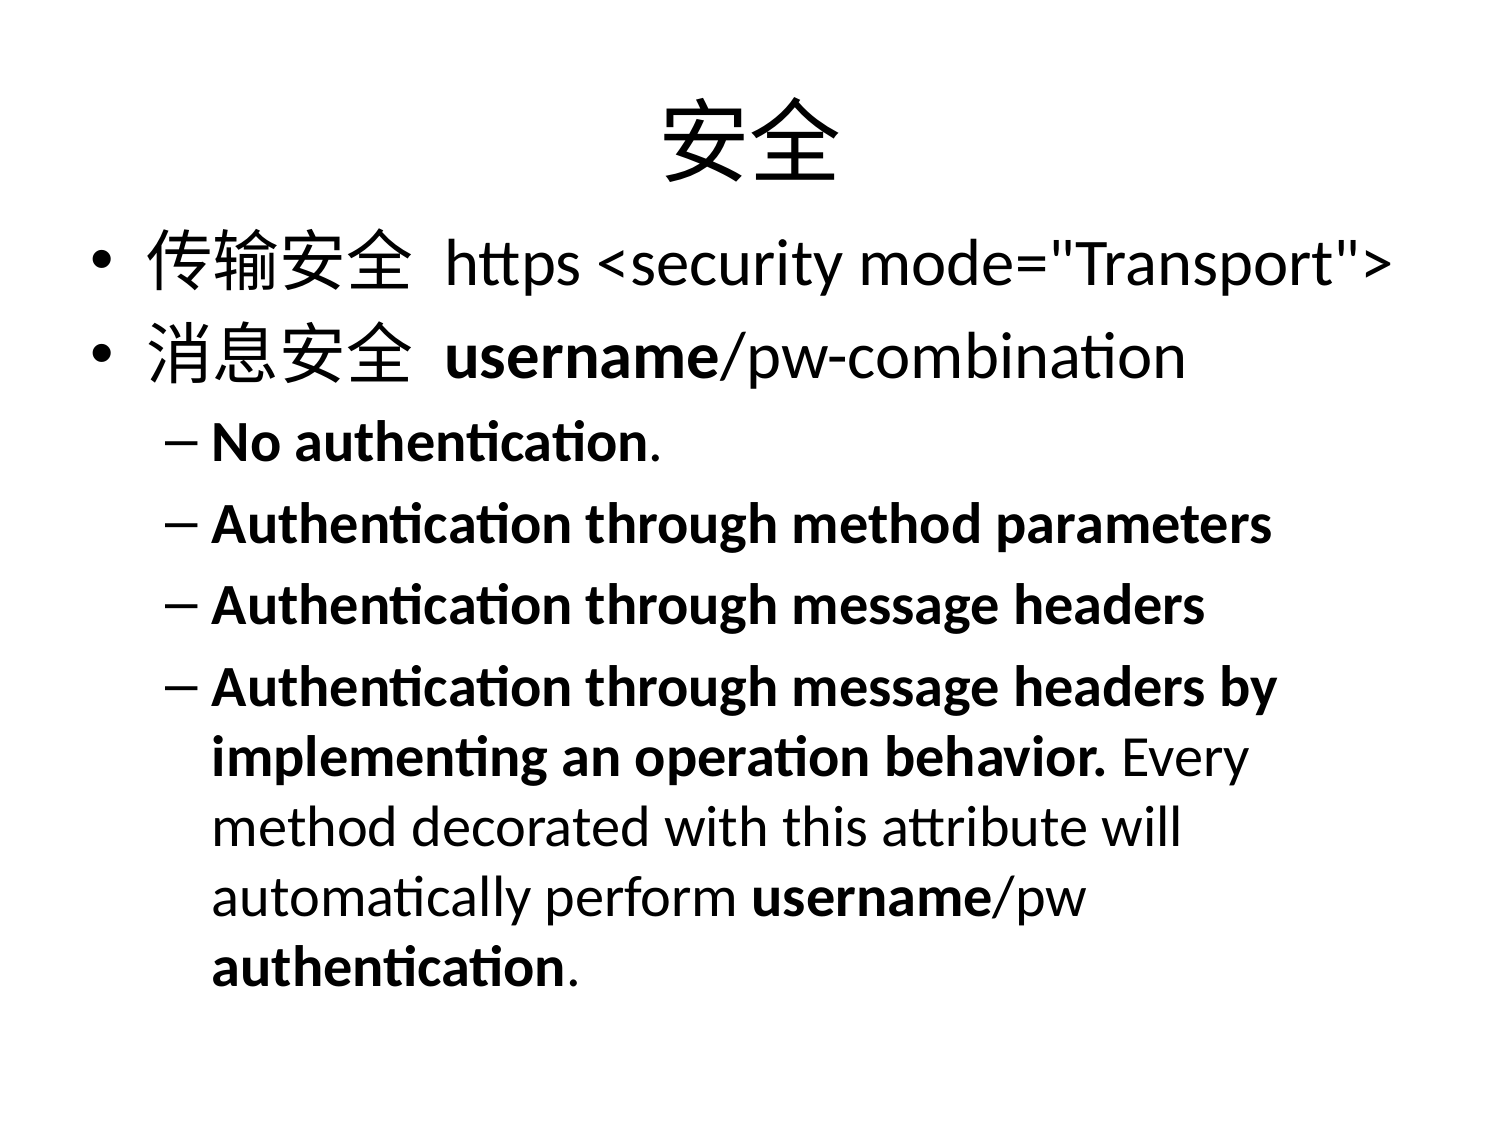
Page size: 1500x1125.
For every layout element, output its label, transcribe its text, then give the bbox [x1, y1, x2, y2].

list 传输安全 https <security mode="Transport"> 消息安全 username/pw-combination No authentication. Authentication through method parameters Authentication through message headers Authentication through message headers by implementing an operation behavior. Every method decorated with this attribute will automatically perform username/pw authentication. [75, 210, 1425, 1079]
title 安全 [75, 45, 1425, 210]
